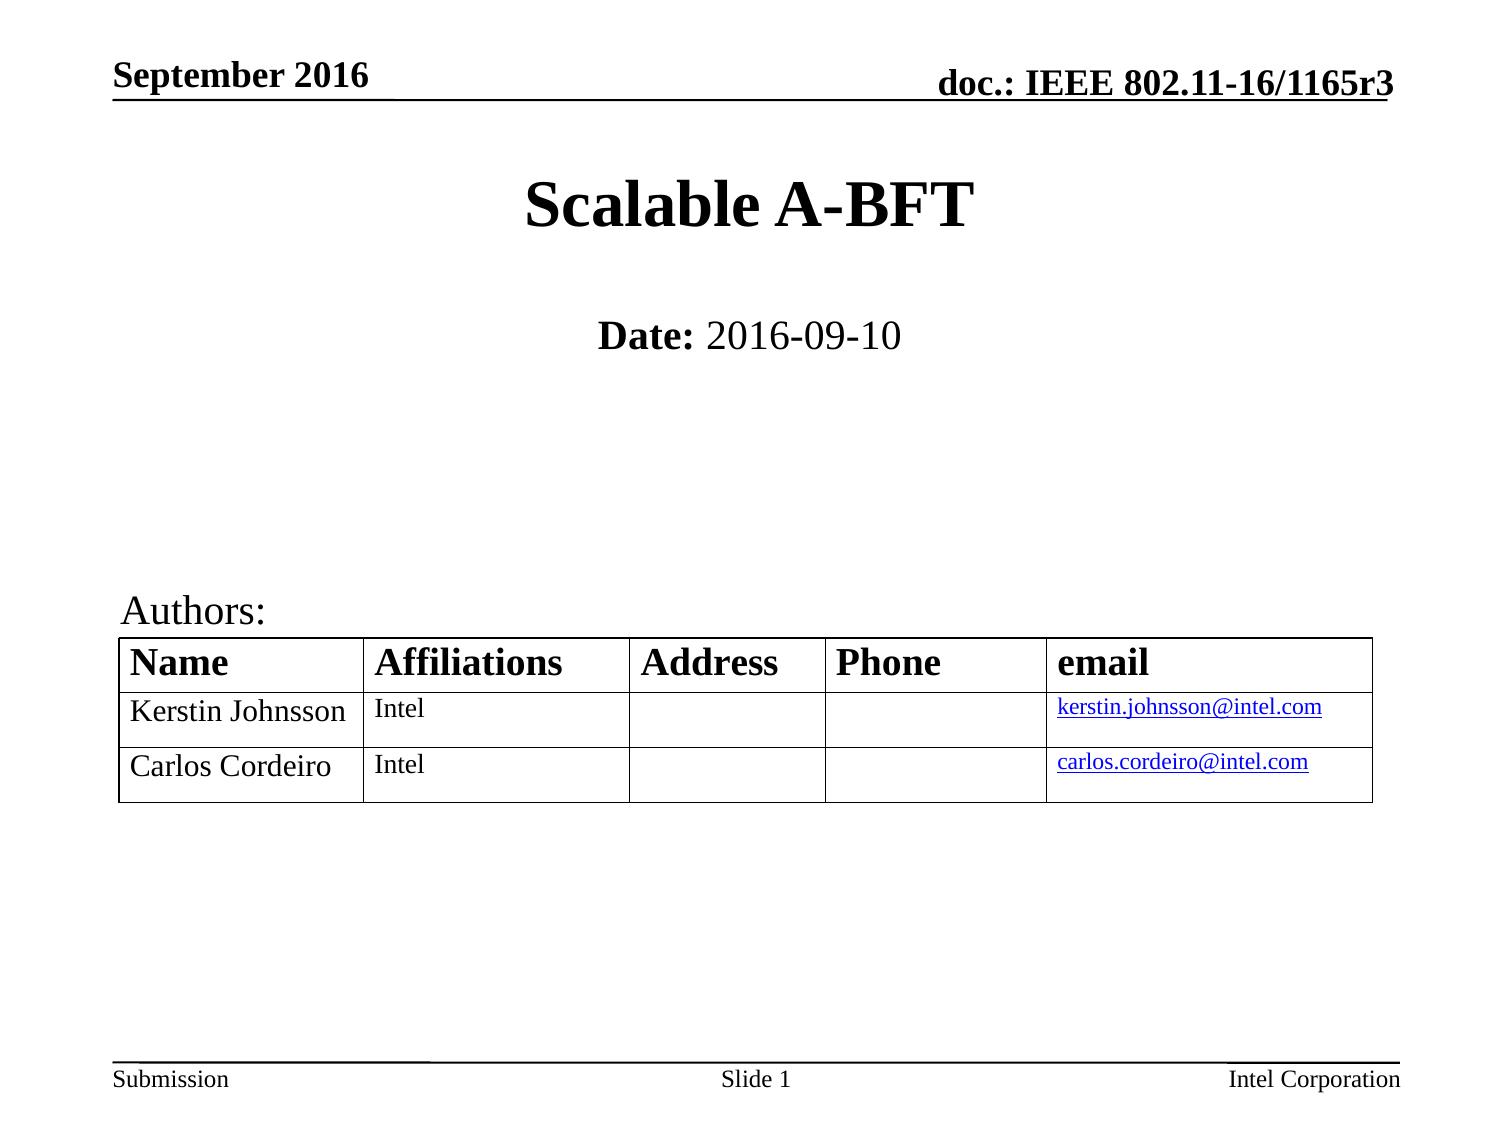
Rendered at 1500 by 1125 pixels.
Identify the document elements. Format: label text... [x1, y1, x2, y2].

text_box Authors: [104, 575, 343, 636]
slide_number Slide 1 [712, 1061, 800, 1123]
footer Intel Corporation [902, 1061, 1402, 1093]
title Scalable A-BFT [174, 112, 1326, 288]
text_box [104, 637, 1388, 1038]
list Date: 2016-09-10 [112, 299, 1388, 366]
